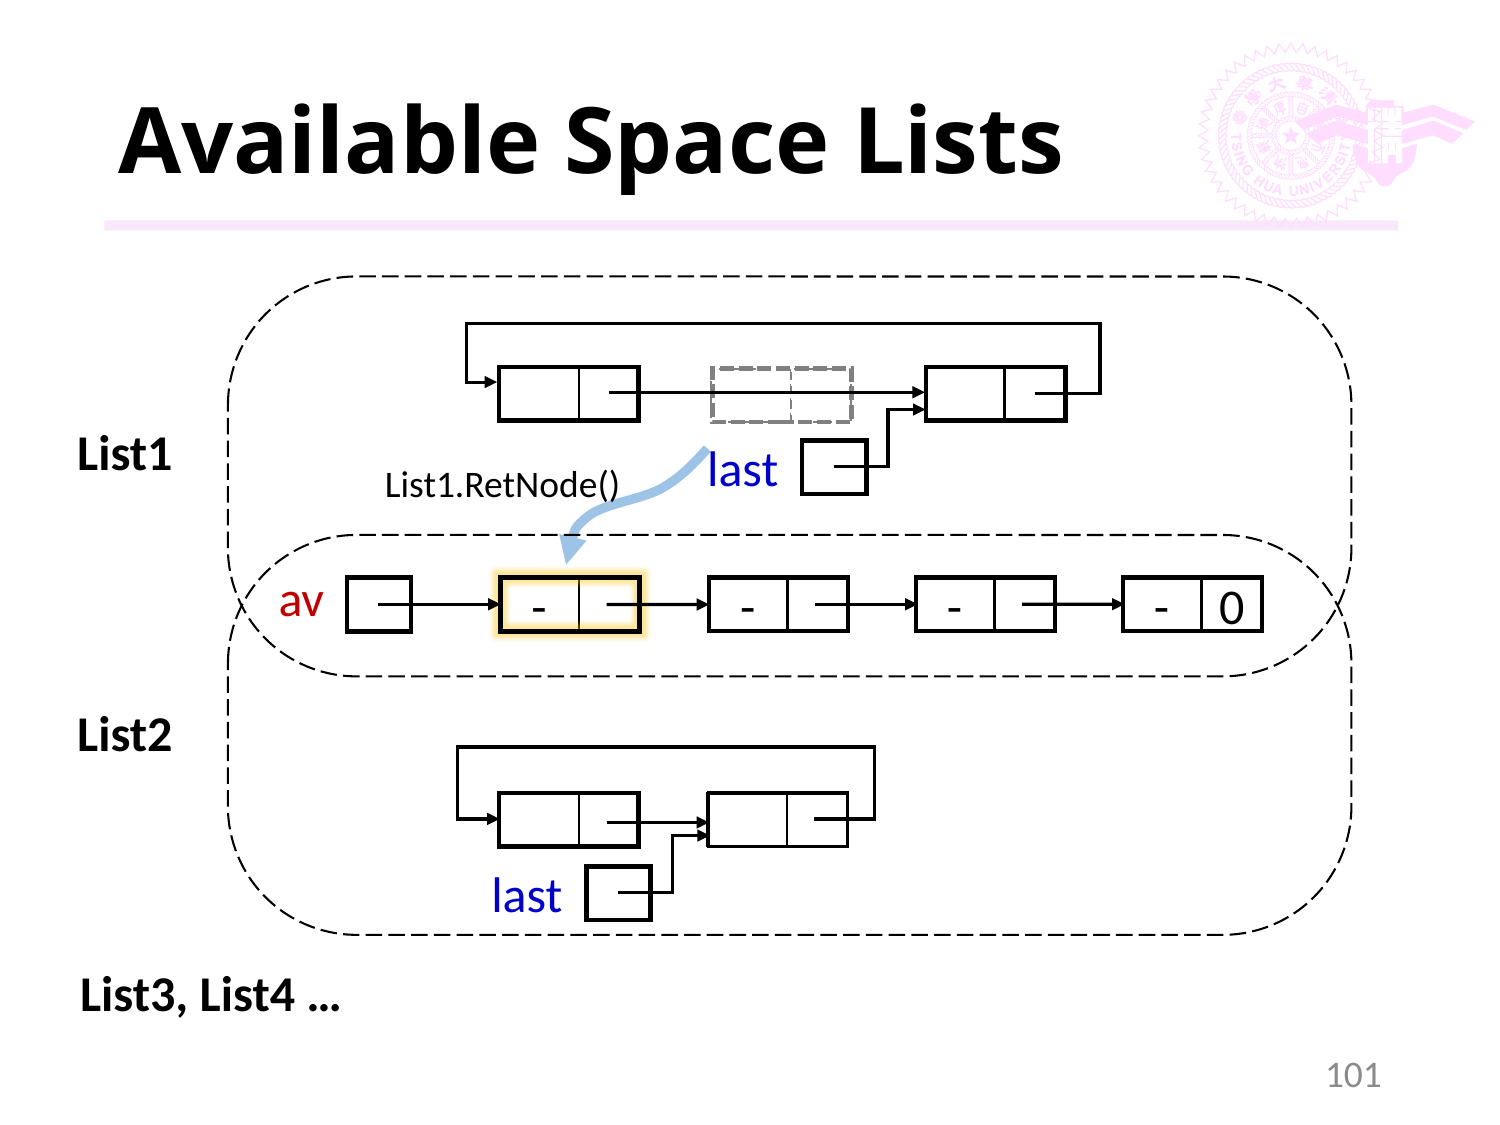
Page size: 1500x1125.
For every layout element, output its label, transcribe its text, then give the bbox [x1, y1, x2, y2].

slide_number 101 [1059, 1042, 1397, 1103]
text_box [226, 533, 1353, 936]
text_box List2 [62, 694, 188, 770]
text_box List1 [62, 412, 188, 488]
text_box List3, List4 … [65, 954, 357, 1029]
title Available Space Lists [103, 59, 1397, 228]
text_box [226, 275, 1353, 605]
